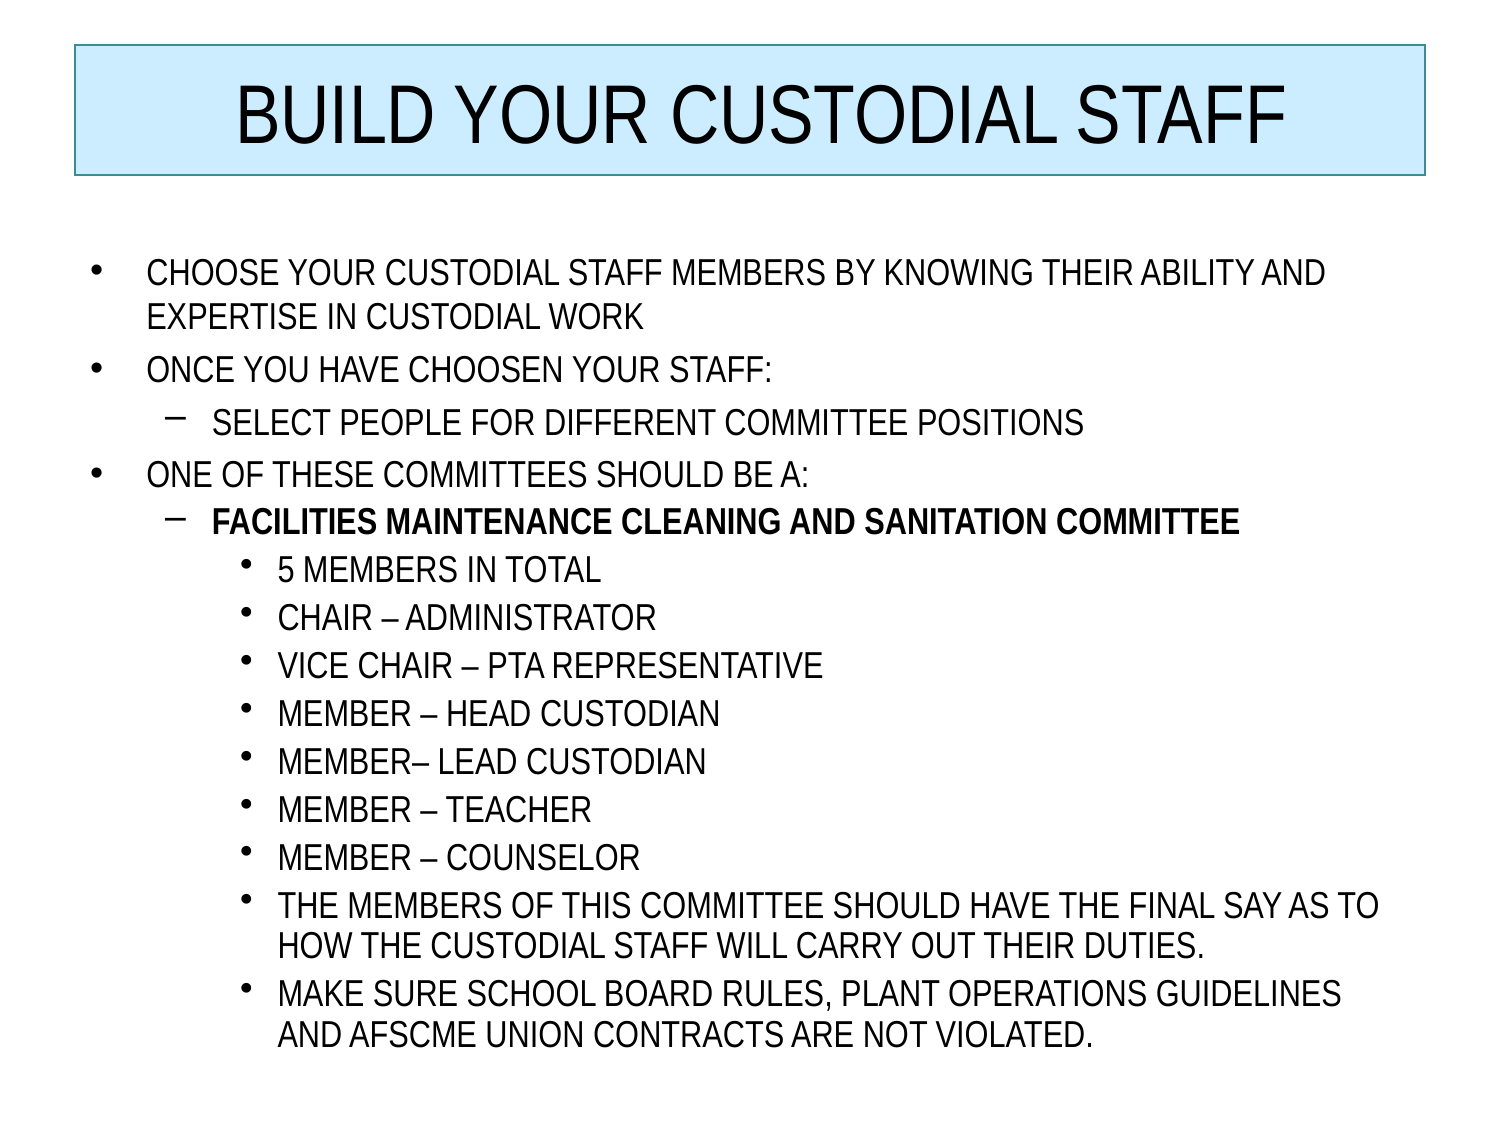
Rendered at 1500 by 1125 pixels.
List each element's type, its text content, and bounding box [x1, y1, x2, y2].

list CHOOSE YOUR CUSTODIAL STAFF MEMBERS BY KNOWING THEIR ABILITY AND EXPERTISE IN CUSTODIAL WORK ONCE YOU HAVE CHOOSEN YOUR STAFF: SELECT PEOPLE FOR DIFFERENT COMMITTEE POSITIONS ONE OF THESE COMMITTEES SHOULD BE A: FACILITIES MAINTENANCE CLEANING AND SANITATION COMMITTEE 5 MEMBERS IN TOTAL CHAIR – ADMINISTRATOR VICE CHAIR – PTA REPRESENTATIVE MEMBER – HEAD CUSTODIAN MEMBER– LEAD CUSTODIAN MEMBER – TEACHER MEMBER – COUNSELOR THE MEMBERS OF THIS COMMITTEE SHOULD HAVE THE FINAL SAY AS TO HOW THE CUSTODIAL STAFF WILL CARRY OUT THEIR DUTIES. MAKE SURE SCHOOL BOARD RULES, PLANT OPERATIONS GUIDELINES AND AFSCME UNION CONTRACTS ARE NOT VIOLATED. [74, 187, 1426, 1125]
title BUILD YOUR CUSTODIAL STAFF [74, 44, 1426, 176]
